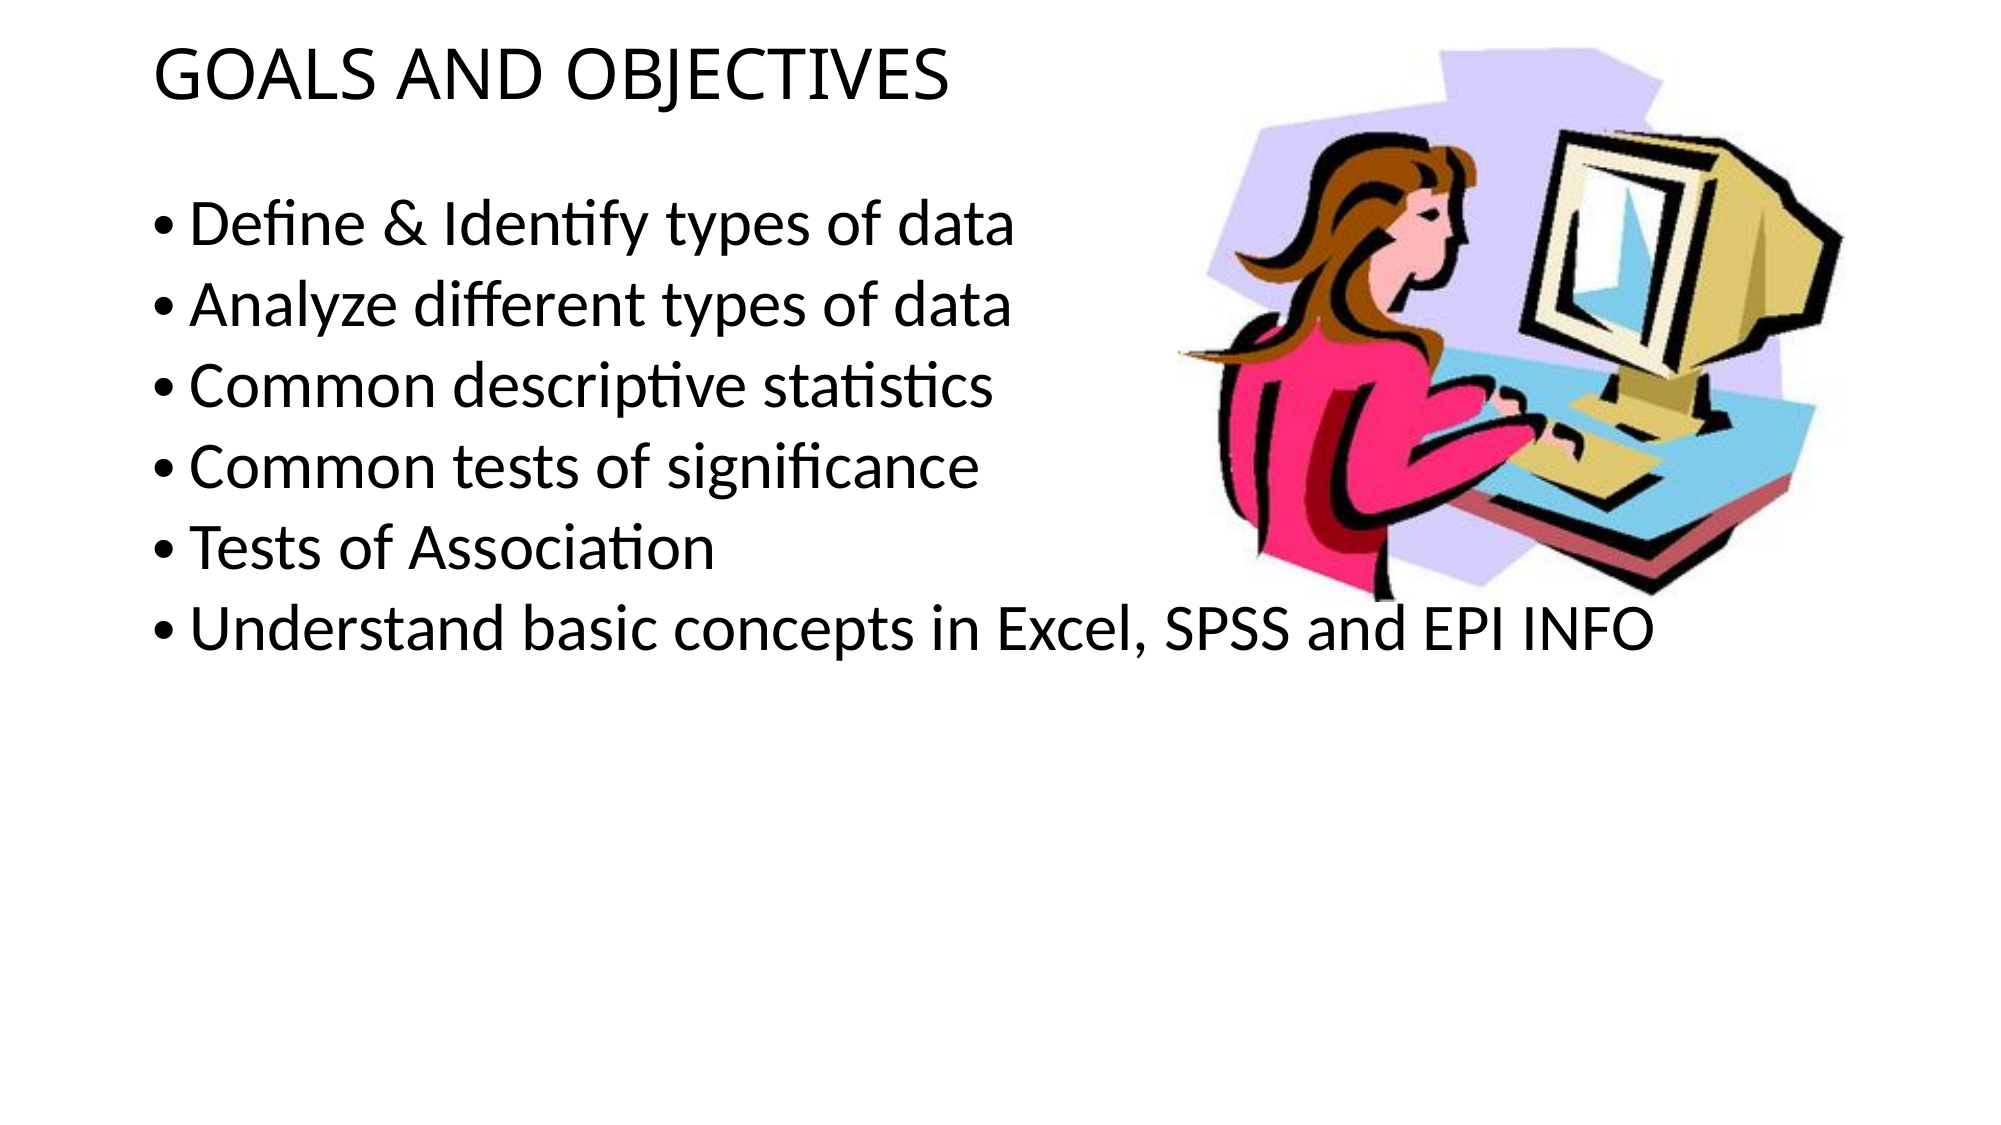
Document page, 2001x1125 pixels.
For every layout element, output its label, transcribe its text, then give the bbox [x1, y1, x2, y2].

picture [1177, 47, 1845, 602]
title GOALS AND OBJECTIVES [137, 23, 1863, 125]
list Define & Identify types of data Analyze different types of data Common descriptive statistics Common tests of significance Tests of Association Understand basic concepts in Excel, SPSS and EPI INFO [137, 190, 1863, 1014]
